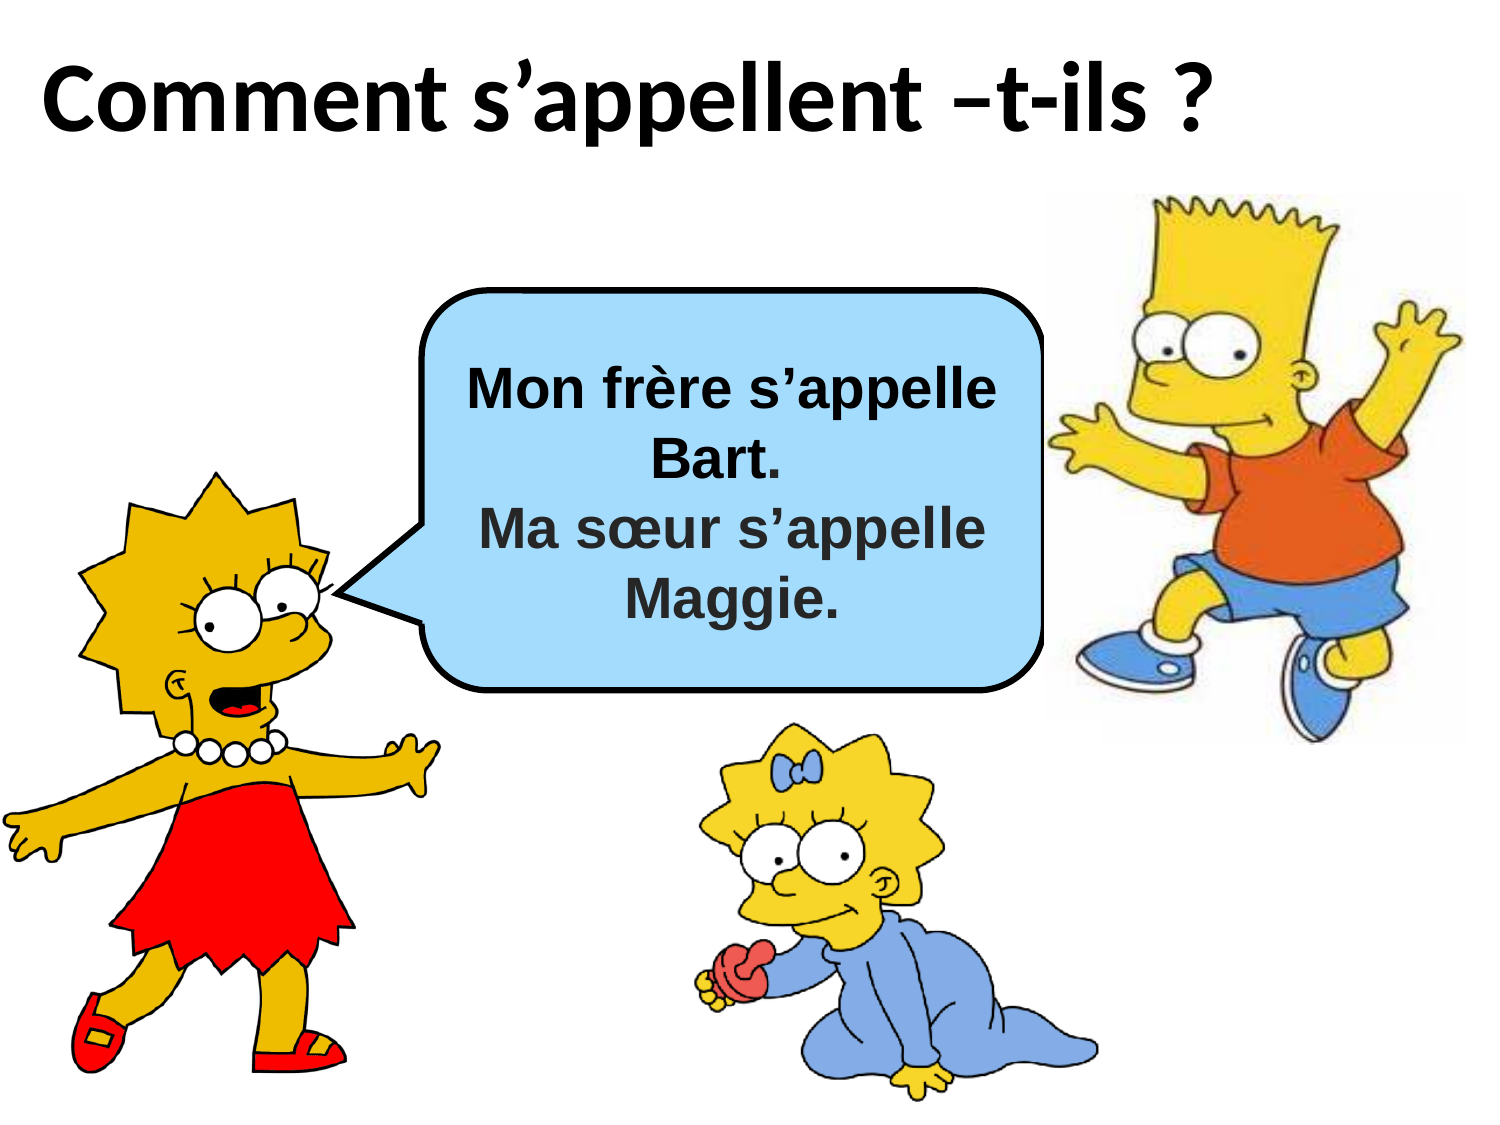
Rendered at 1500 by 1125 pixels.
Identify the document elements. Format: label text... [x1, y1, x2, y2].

picture [0, 469, 444, 1084]
text_box Mon frère s’appelle Bart. Ma sœur s’appelle Maggie. [420, 289, 1044, 692]
text_box Comment s’appellent –t-ils ? [27, 24, 1500, 159]
picture [692, 194, 1466, 1102]
